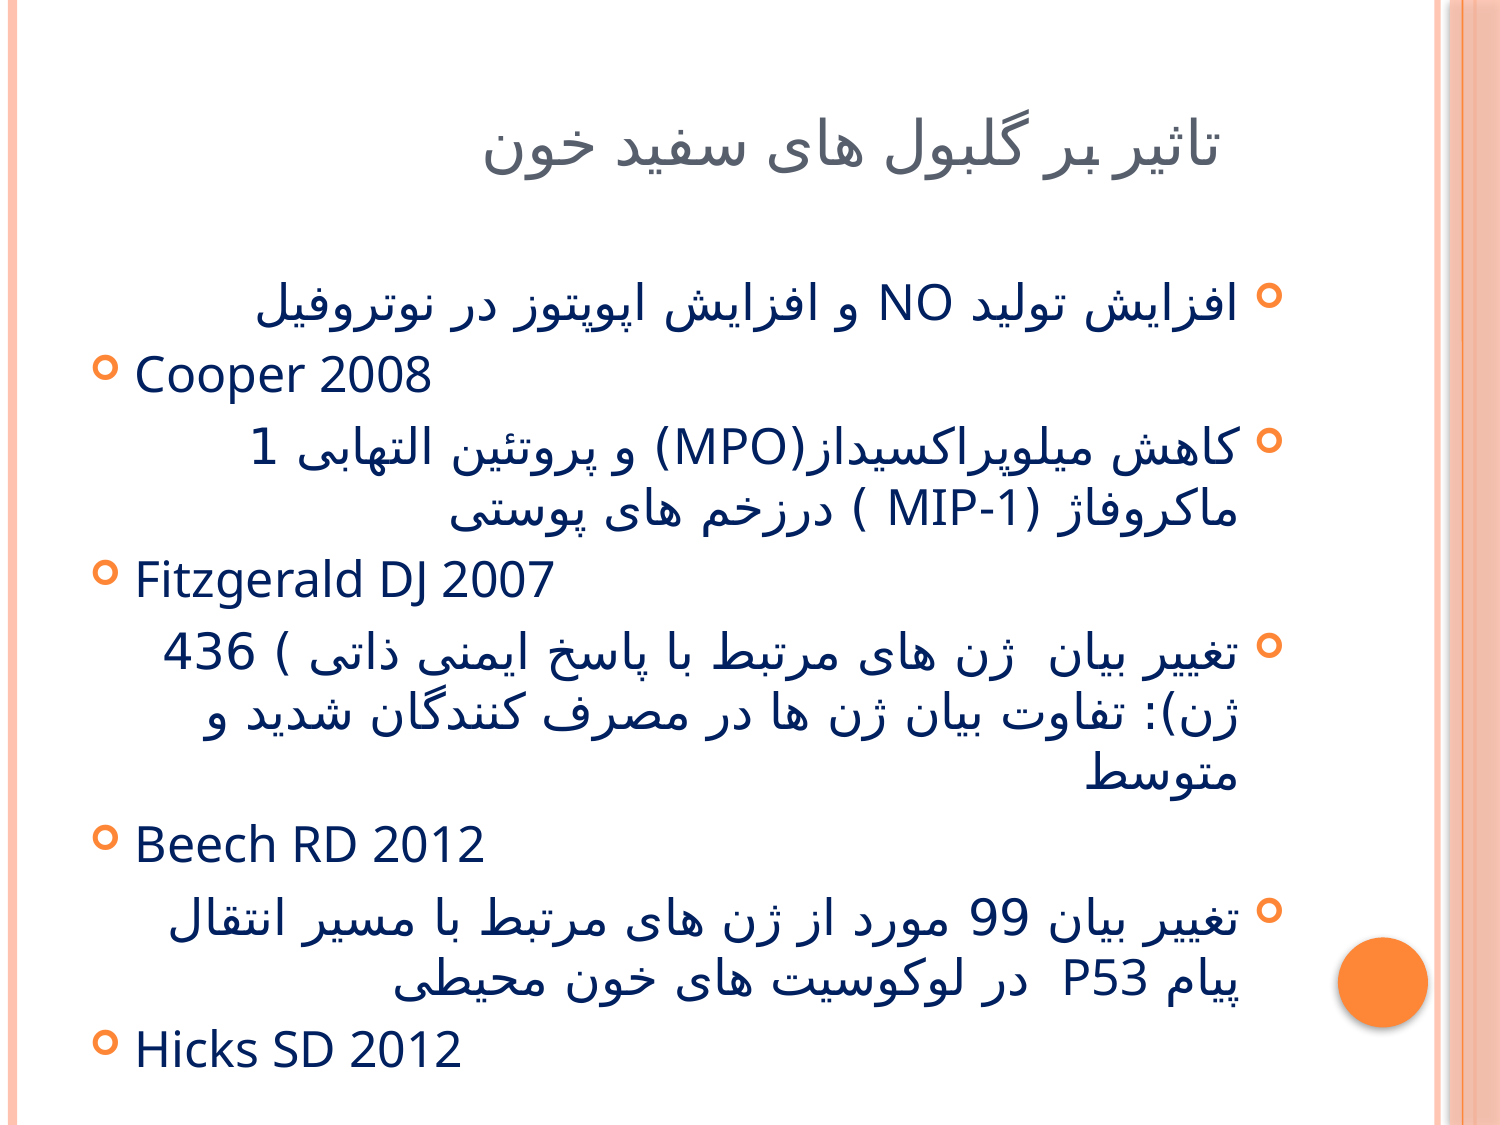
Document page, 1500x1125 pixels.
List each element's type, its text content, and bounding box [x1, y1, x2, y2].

list افزایش تولید NO و افزایش اپوپتوز در نوتروفیل Cooper 2008 کاهش میلوپراکسیداز(MPO) و پروتئین التهابی 1 ماکروفاژ (MIP-1 ) درزخم های پوستی Fitzgerald DJ 2007 تغییر بیان ژن های مرتبط با پاسخ ایمنی ذاتی ) 436 ژن): تفاوت بیان ژن ها در مصرف کنندگان شدید و متوسط Beech RD 2012 تغییر بیان 99 مورد از ژن های مرتبط با مسیر انتقال پیام P53 در لوکوسیت های خون محیطی Hicks SD 2012 [75, 262, 1300, 1062]
title تاثیر بر گلبول های سفید خون [128, 70, 1237, 186]
